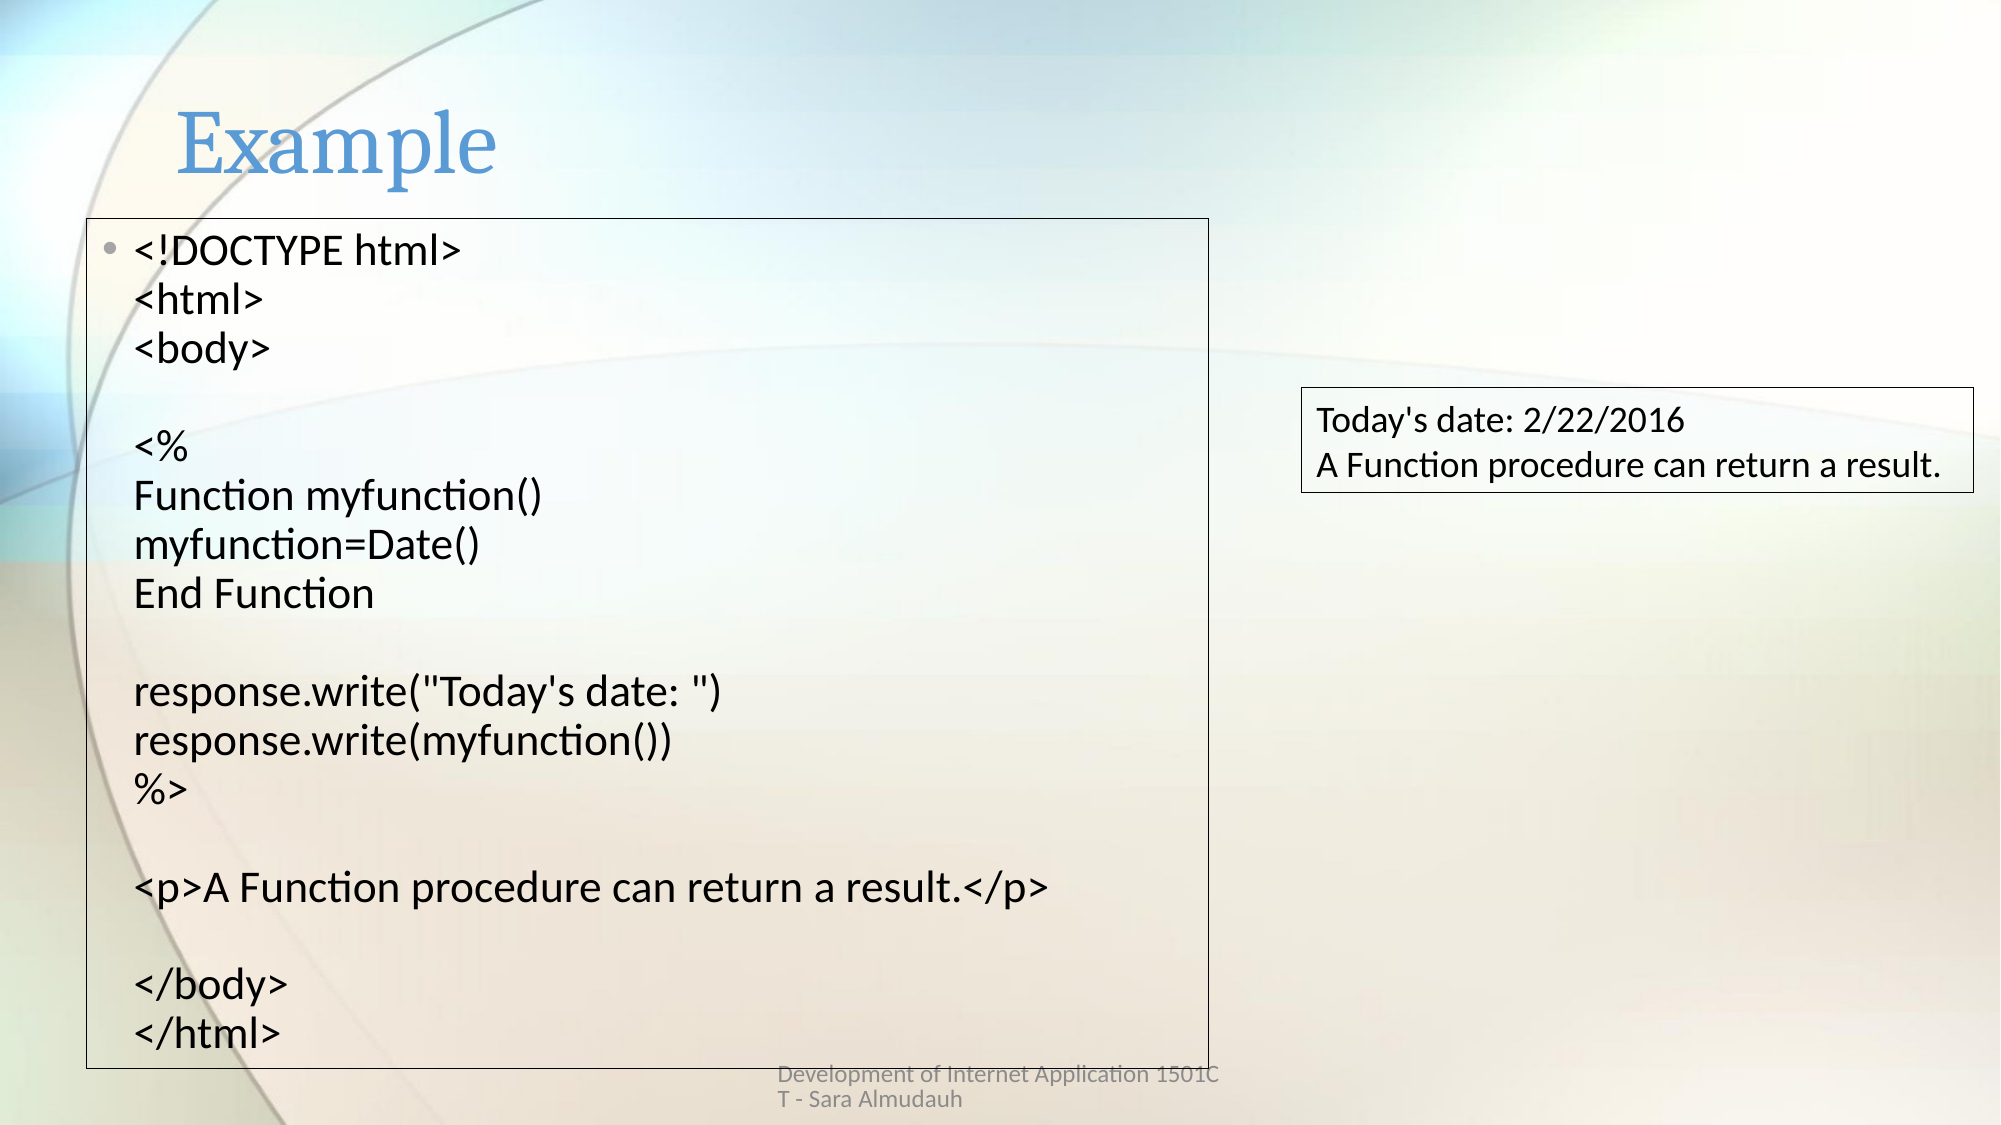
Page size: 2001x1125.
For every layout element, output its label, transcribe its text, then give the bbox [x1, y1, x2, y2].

footer Development of Internet Application 1501CT - Sara Almudauh [762, 1042, 1238, 1103]
title Example [160, 27, 1642, 246]
picture [0, 0, 2001, 1125]
text_box Today's date: 2/22/2016 A Function procedure can return a result. [1301, 387, 1974, 493]
list <!DOCTYPE html> <html> <body> <% Function myfunction() myfunction=Date() End Function response.write("Today's date: ") response.write(myfunction()) %> <p>A Function procedure can return a result.</p> </body> </html> [86, 218, 1209, 1069]
